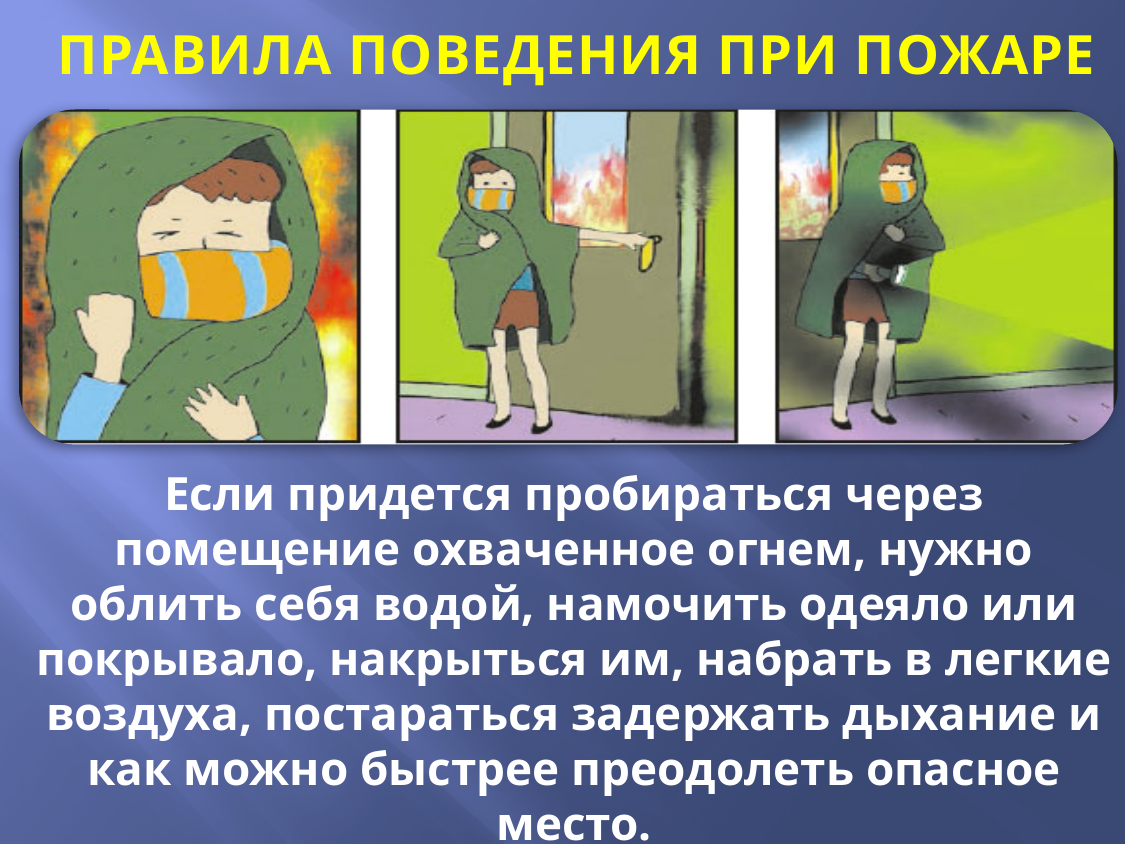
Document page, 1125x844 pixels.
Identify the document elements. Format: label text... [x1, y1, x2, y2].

picture [18, 109, 1118, 445]
text_box ПРАВИЛА ПОВЕДЕНИЯ ПРИ ПОЖАРЕ [0, 0, 1125, 112]
text_box Если придется пробираться через помещение охваченное огнем, нужно облить себя водой, намочить одеяло или покрывало, накрыться им, набрать в легкие воздуха, постараться задержать дыхание и как можно быстрее преодолеть опасное место. [19, 457, 1125, 844]
